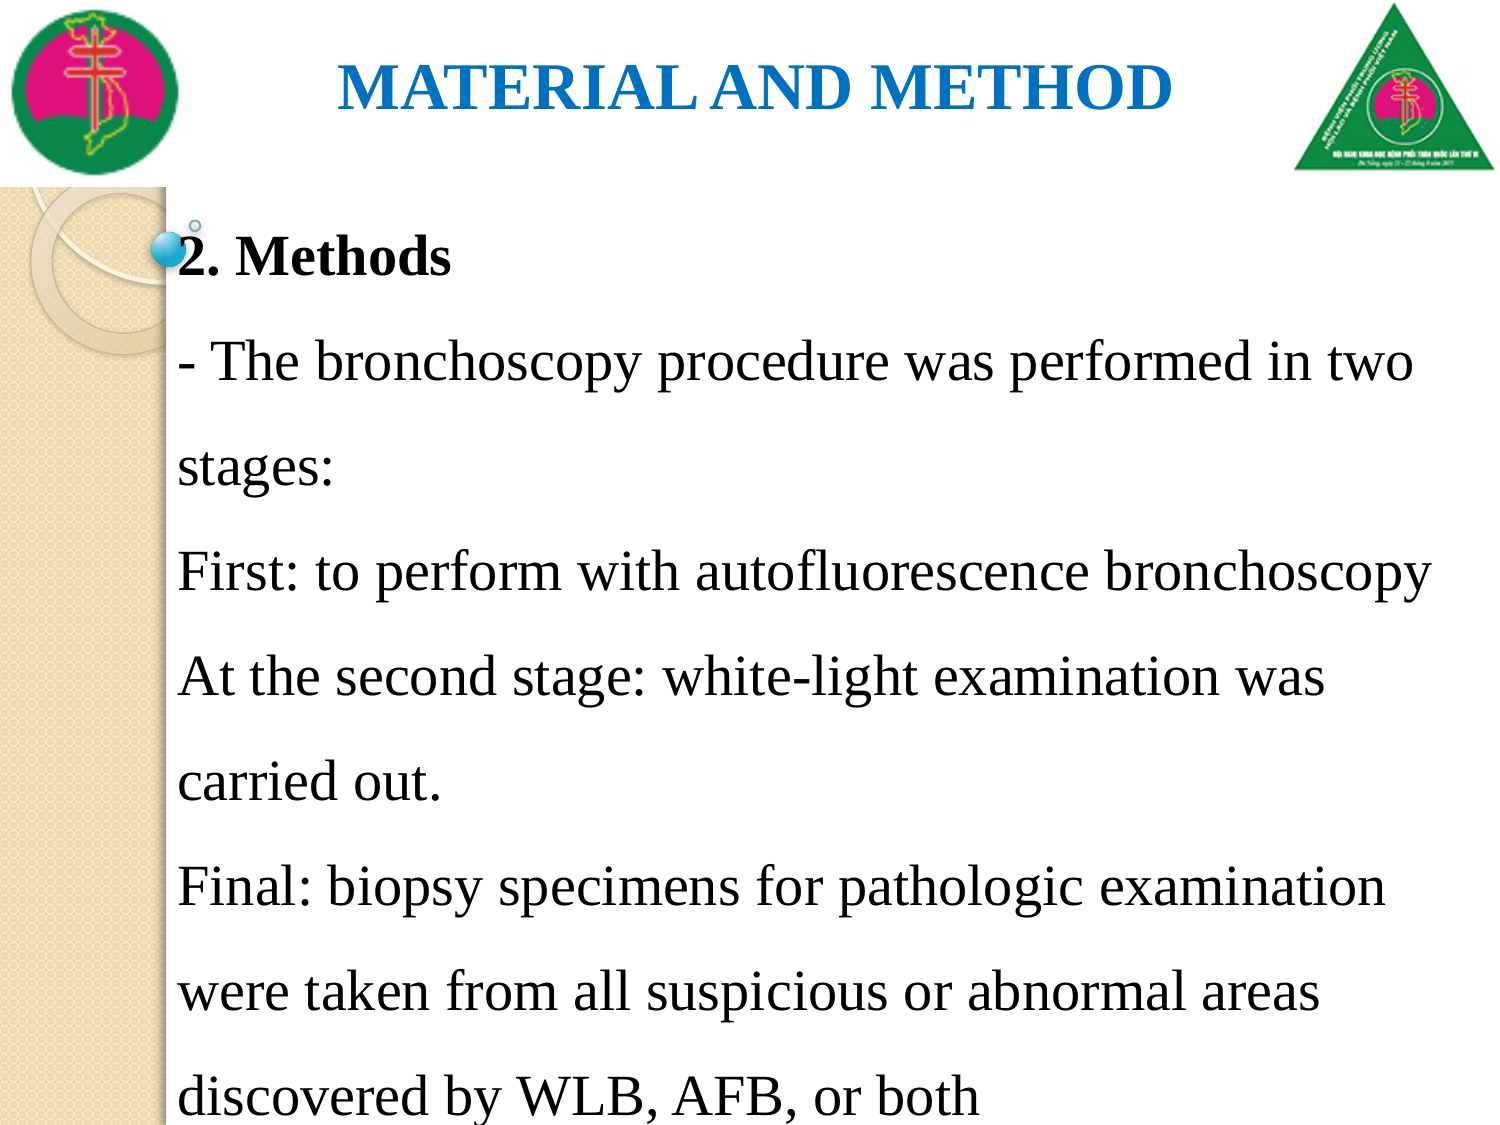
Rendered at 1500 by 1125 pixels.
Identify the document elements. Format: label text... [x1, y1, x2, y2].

picture [1288, 0, 1500, 177]
text_box MATERIAL AND METHOD [208, 35, 1281, 131]
text_box 2. Methods - The bronchoscopy procedure was performed in two stages: First: to perform with autofluorescence bronchoscopy At the second stage: white-light examination was carried out. Final: biopsy specimens for pathologic examination were taken from all suspicious or abnormal areas discovered by WLB, AFB, or both [162, 174, 1463, 1125]
picture [0, 0, 201, 187]
